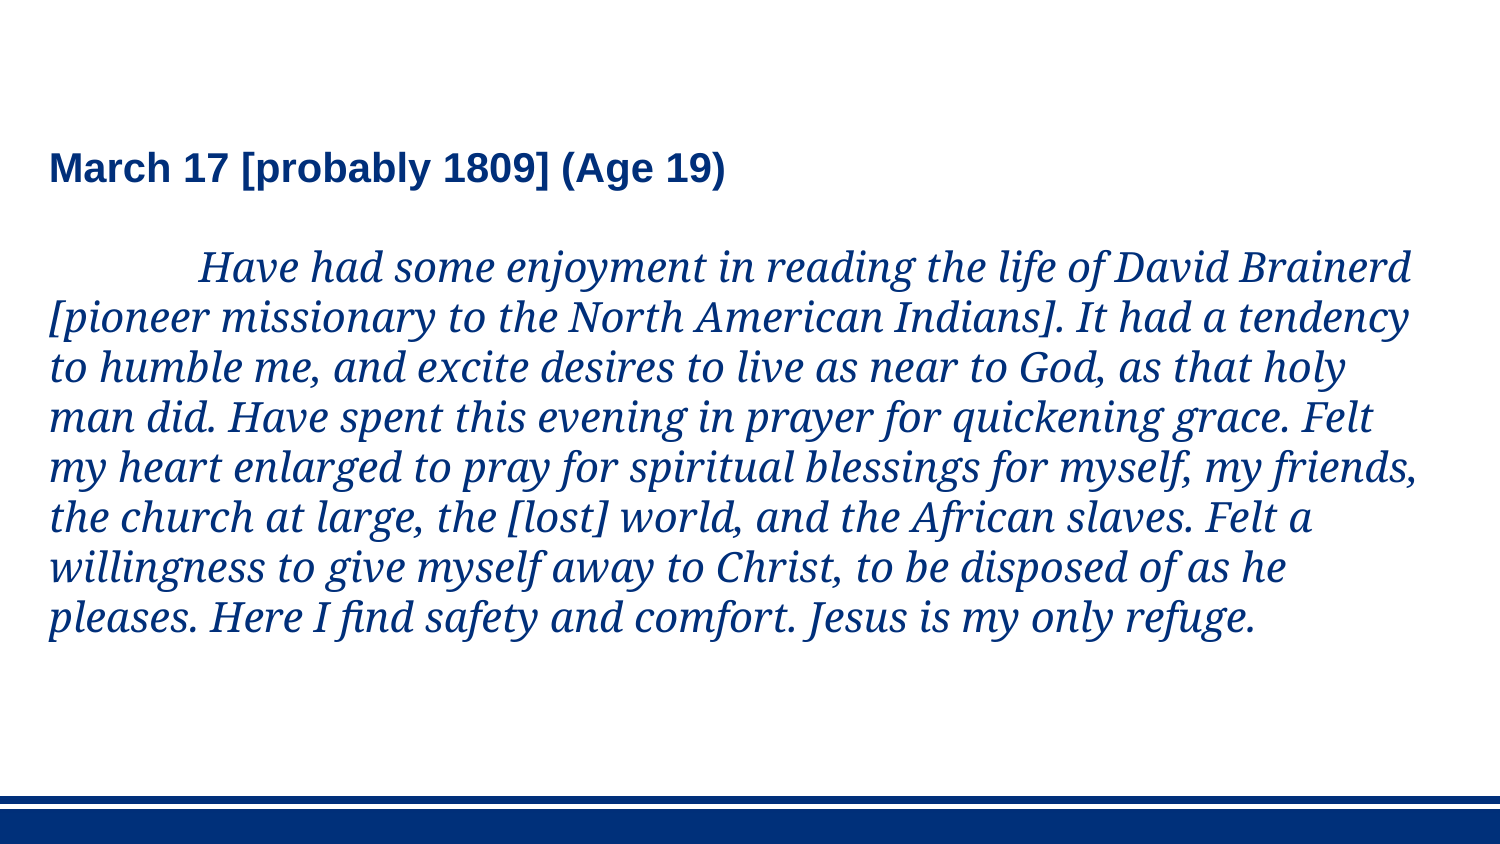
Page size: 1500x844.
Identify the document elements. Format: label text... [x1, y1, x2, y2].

text_box March 17 [probably 1809] (Age 19) Have had some enjoyment in reading the life of David Brainerd [pioneer missionary to the North American Indians]. It had a tendency to humble me, and excite desires to live as near to God, as that holy man did. Have spent this evening in prayer for quickening grace. Felt my heart enlarged to pray for spiritual blessings for myself, my friends, the church at large, the [lost] world, and the African slaves. Felt a willingness to give myself away to Christ, to be disposed of as he pleases. Here I find safety and comfort. Jesus is my only refuge. [34, 133, 1455, 649]
picture [0, 0, 1500, 844]
